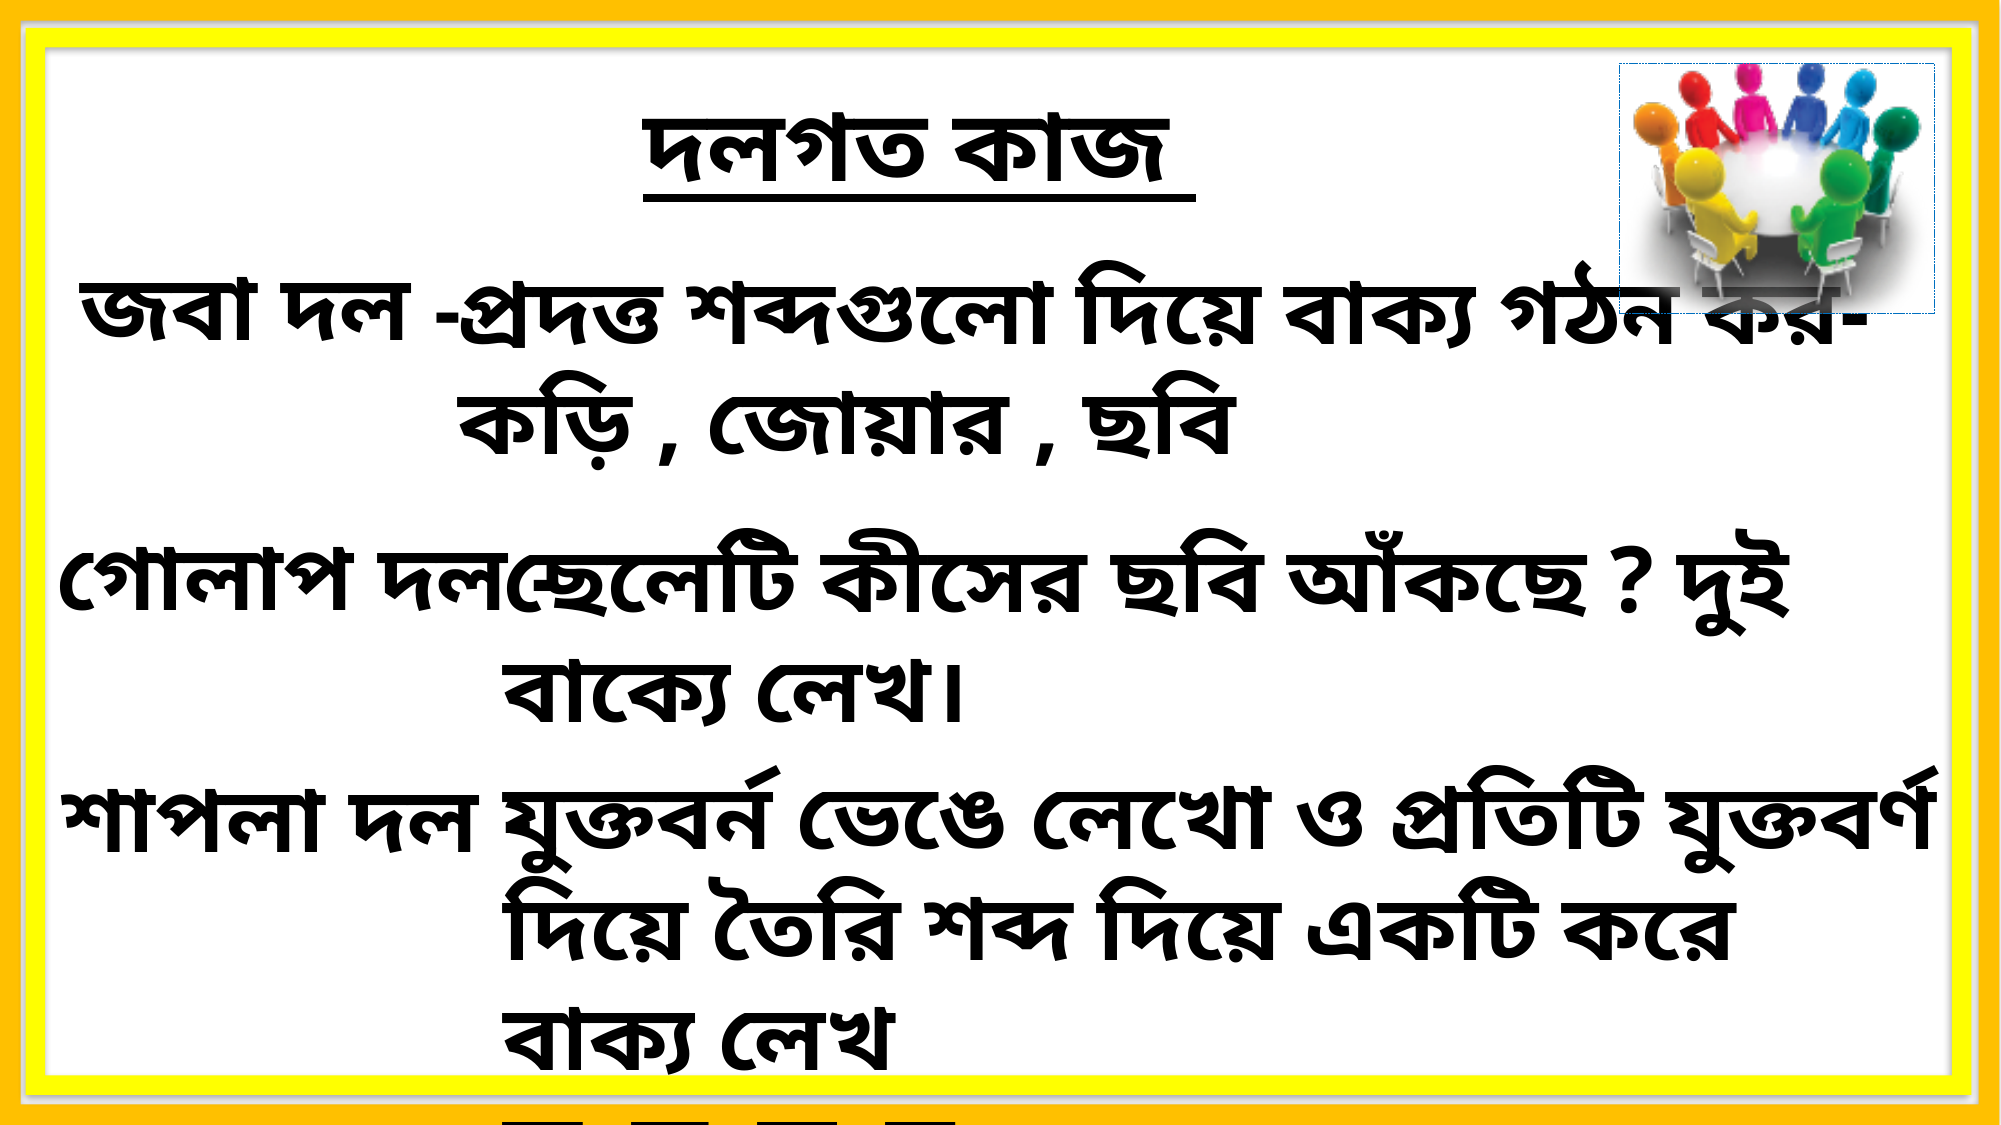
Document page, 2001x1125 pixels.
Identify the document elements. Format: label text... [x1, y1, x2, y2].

text_box গোলাপ দল - [41, 511, 646, 637]
picture [1619, 63, 1935, 314]
text_box যুক্তবর্ন ভেঙে লেখো ও প্রতিটি যুক্তবর্ণ দিয়ে তৈরি শব্দ দিয়ে একটি করে বাক্য লেখ স্ক, ল্প, ন্ধ, স্ব [489, 751, 1953, 1125]
text_box প্রদত্ত শব্দগুলো দিয়ে বাক্য গঠন কর- কড়ি , জোয়ার , ছবি [443, 245, 2000, 481]
text_box শাপলা দল - [47, 753, 489, 878]
text_box দলগত কাজ [552, 73, 1287, 209]
text_box জবা দল - [65, 241, 553, 366]
text_box ছেলেটি কীসের ছবি আঁকছে ? দুই বাক্যে লেখ। [489, 513, 1809, 749]
